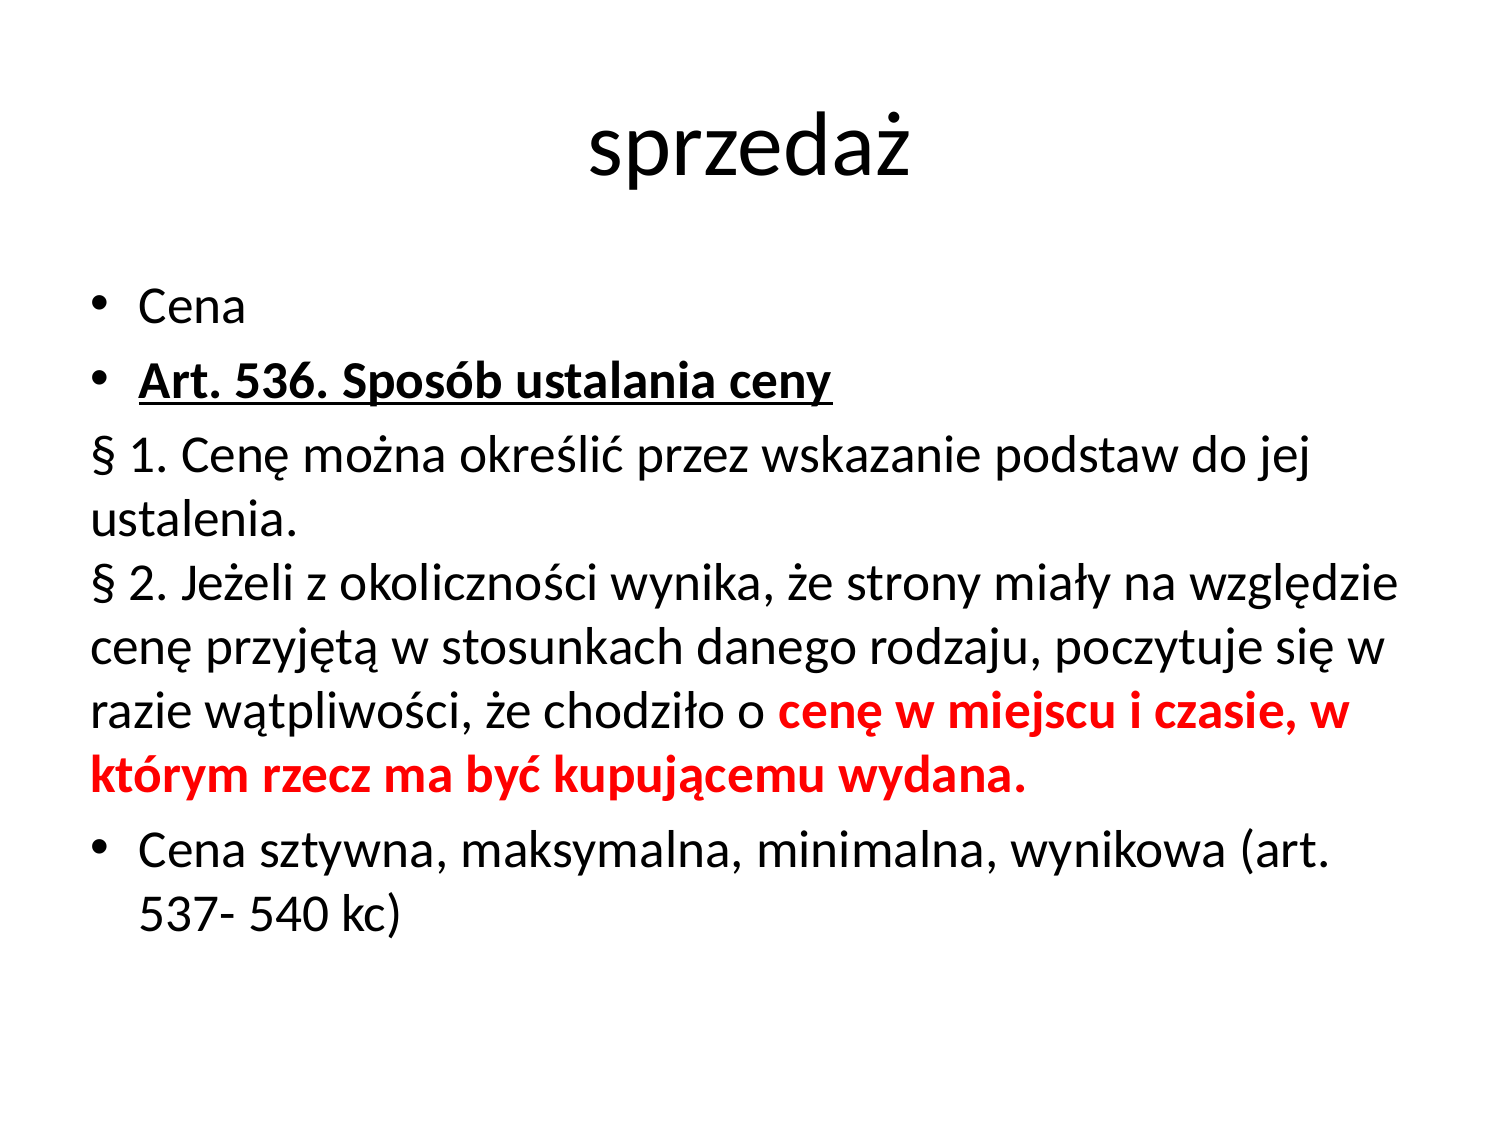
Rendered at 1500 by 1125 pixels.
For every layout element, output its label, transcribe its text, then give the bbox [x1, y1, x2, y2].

list Cena Art. 536. Sposób ustalania ceny § 1. Cenę można określić przez wskazanie podstaw do jej ustalenia. § 2. Jeżeli z okoliczności wynika, że strony miały na względzie cenę przyjętą w stosunkach danego rodzaju, poczytuje się w razie wątpliwości, że chodziło o cenę w miejscu i czasie, w którym rzecz ma być kupującemu wydana. Cena sztywna, maksymalna, minimalna, wynikowa (art. 537- 540 kc) [75, 262, 1425, 1005]
title sprzedaż [75, 45, 1425, 233]
